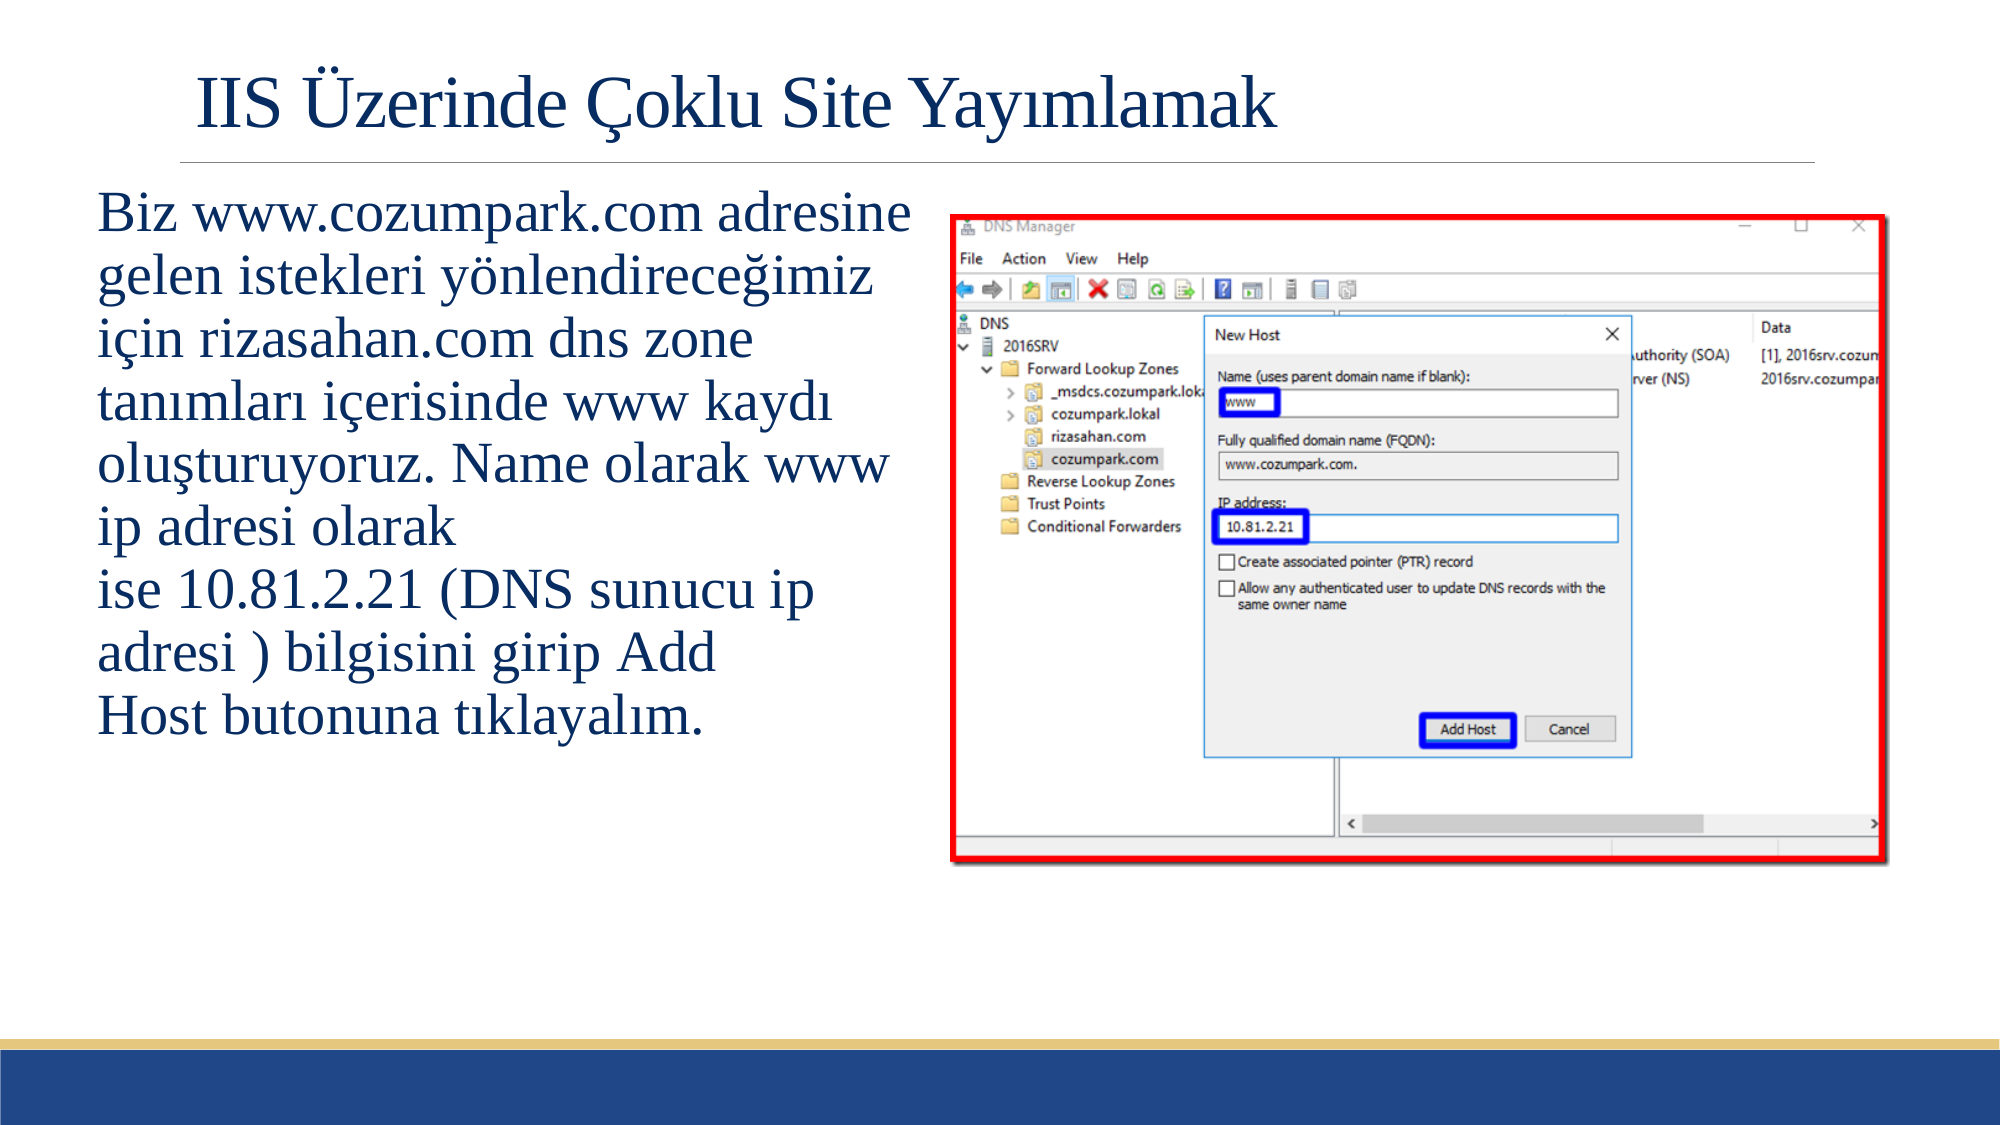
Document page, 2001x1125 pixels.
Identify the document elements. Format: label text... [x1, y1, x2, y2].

picture [950, 213, 1891, 867]
list Biz www.cozumpark.com adresine gelen istekleri yönlendireceğimiz için rizasahan.com dns zone tanımları içerisinde www kaydı oluşturuyoruz. Name olarak www ip adresi olarak ise 10.81.2.21 (DNS sunucu ip adresi ) bilgisini girip Add Host butonuna tıklayalım. [82, 173, 922, 907]
title IIS Üzerinde Çoklu Site Yayımlamak [180, 47, 1830, 150]
